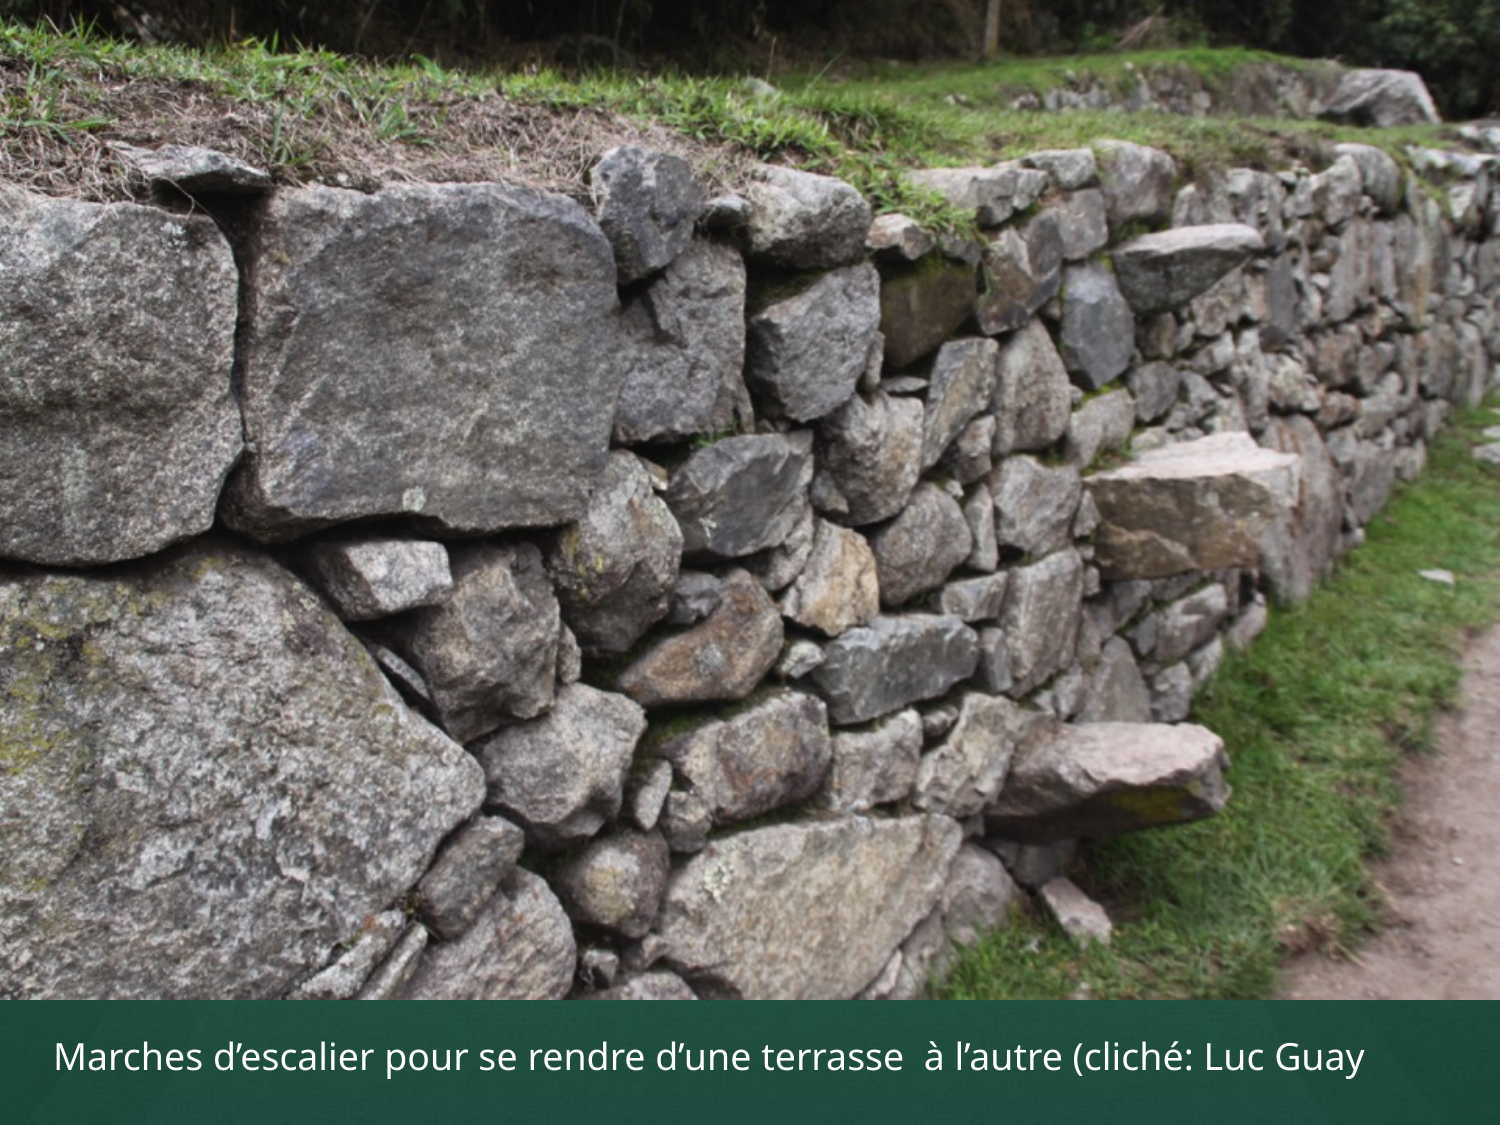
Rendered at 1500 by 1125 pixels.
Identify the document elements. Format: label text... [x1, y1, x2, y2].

picture [0, 0, 1500, 1125]
text_box Marches d’escalier pour se rendre d’une terrasse à l’autre (cliché: Luc Guay [38, 1061, 1386, 1086]
